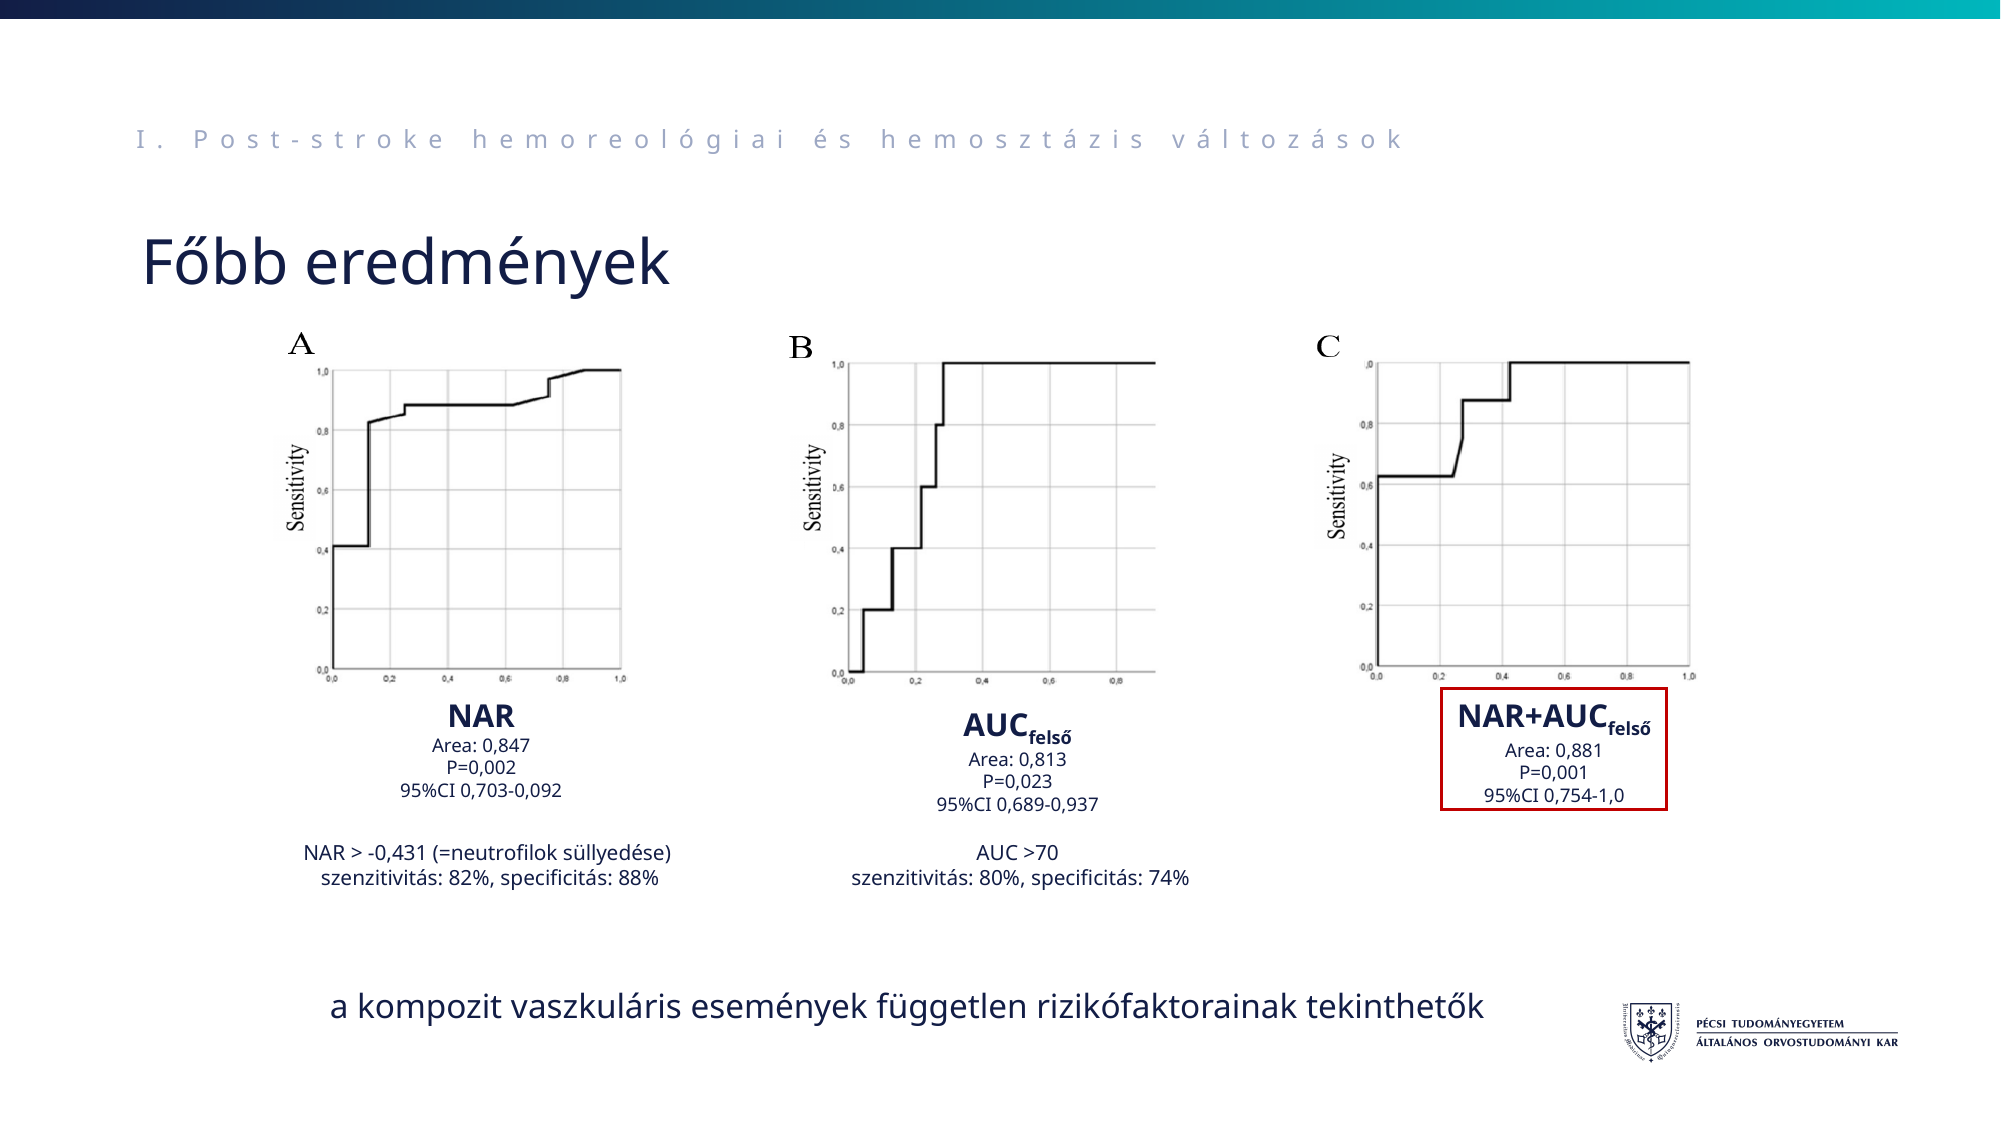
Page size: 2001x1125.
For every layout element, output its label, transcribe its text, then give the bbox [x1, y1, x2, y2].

text_box NAR+AUCfelső Area: 0,881 P=0,001 95%CI 0,754-1,0 [1406, 698, 1702, 814]
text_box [273, 322, 1727, 698]
text_box [1440, 698, 1667, 811]
title Főbb eredmények [133, 213, 1897, 312]
text_box NAR > -0,431 (=neutrofilok süllyedése) szenzitivitás: 82%, specificitás: 88% [275, 832, 705, 897]
text_box AUCfelső Area: 0,813 P=0,023 95%CI 0,689-0,937 [870, 698, 1166, 823]
text_box AUC >70 szenzitivitás: 80%, specificitás: 74% [820, 832, 1215, 897]
picture [1622, 1003, 1898, 1063]
list I. Post-stroke hemoreológiai és hemosztázis változások [121, 119, 1660, 184]
text_box NAR Area: 0,847 P=0,002 95%CI 0,703-0,092 [333, 698, 629, 809]
text_box a kompozit vaszkuláris események független rizikófaktorainak tekinthetők [315, 977, 1637, 1032]
